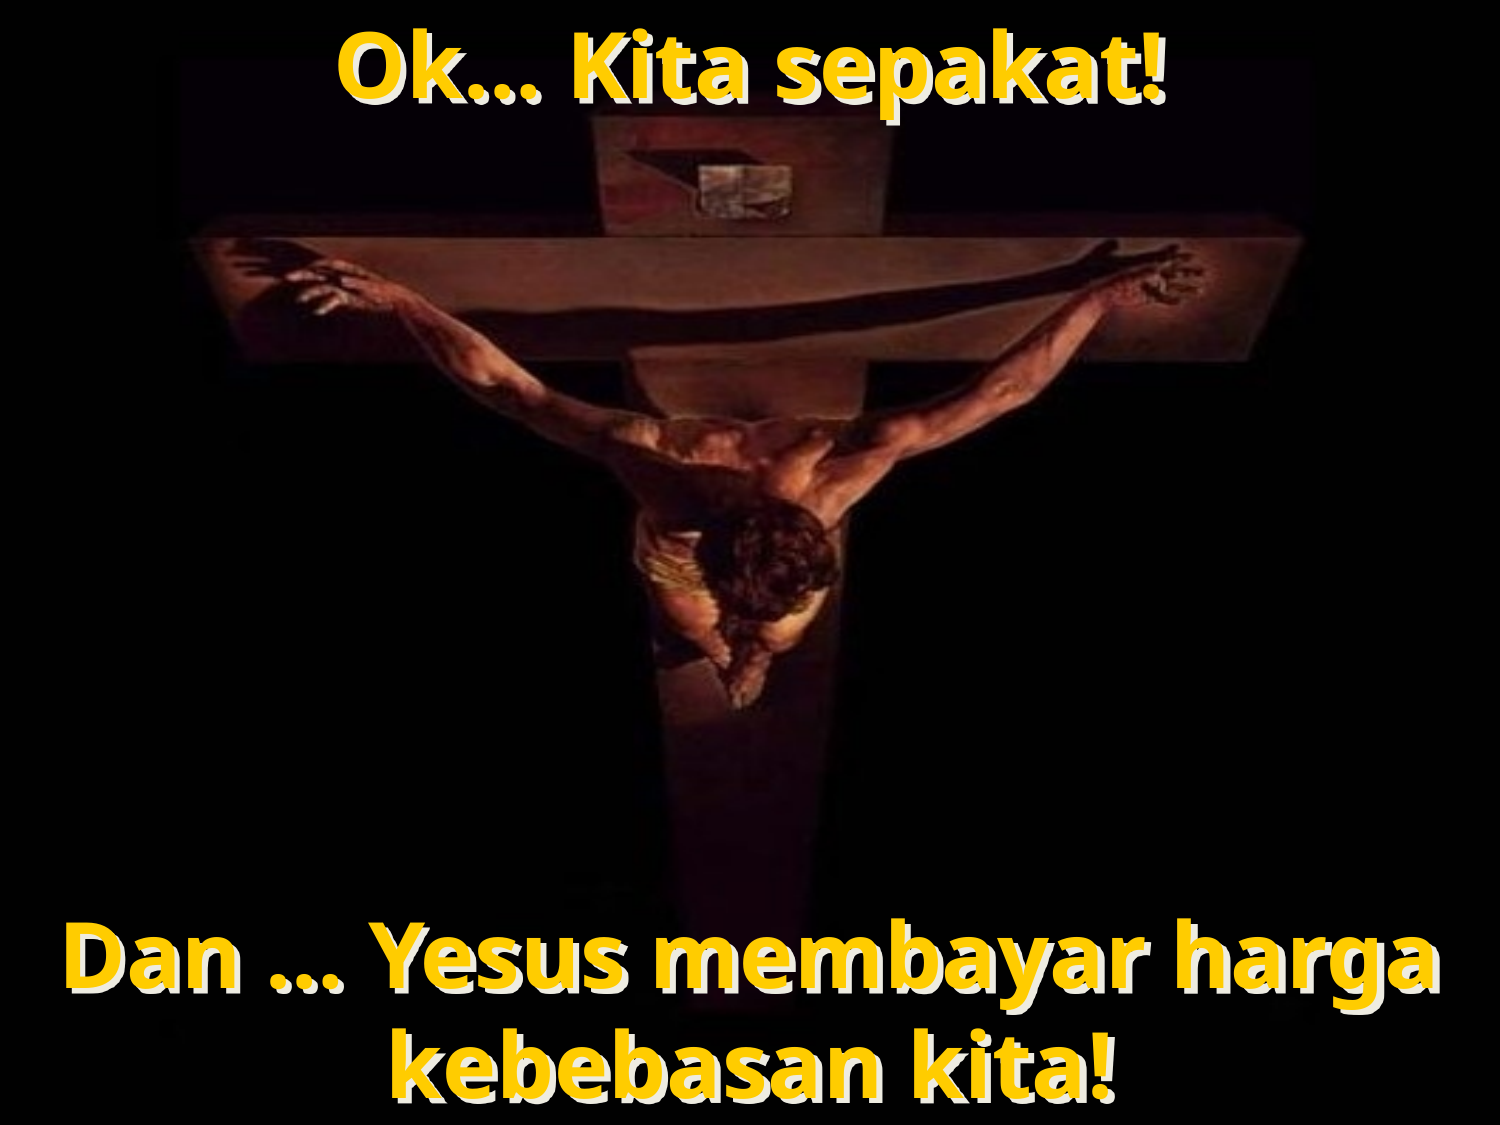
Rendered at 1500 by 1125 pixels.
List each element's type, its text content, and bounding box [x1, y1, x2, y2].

text_box Ok… Kita sepakat! [0, 0, 1500, 125]
text_box Dan … Yesus membayar harga kebebasan kita! [0, 890, 1500, 1125]
picture [0, 125, 1500, 890]
